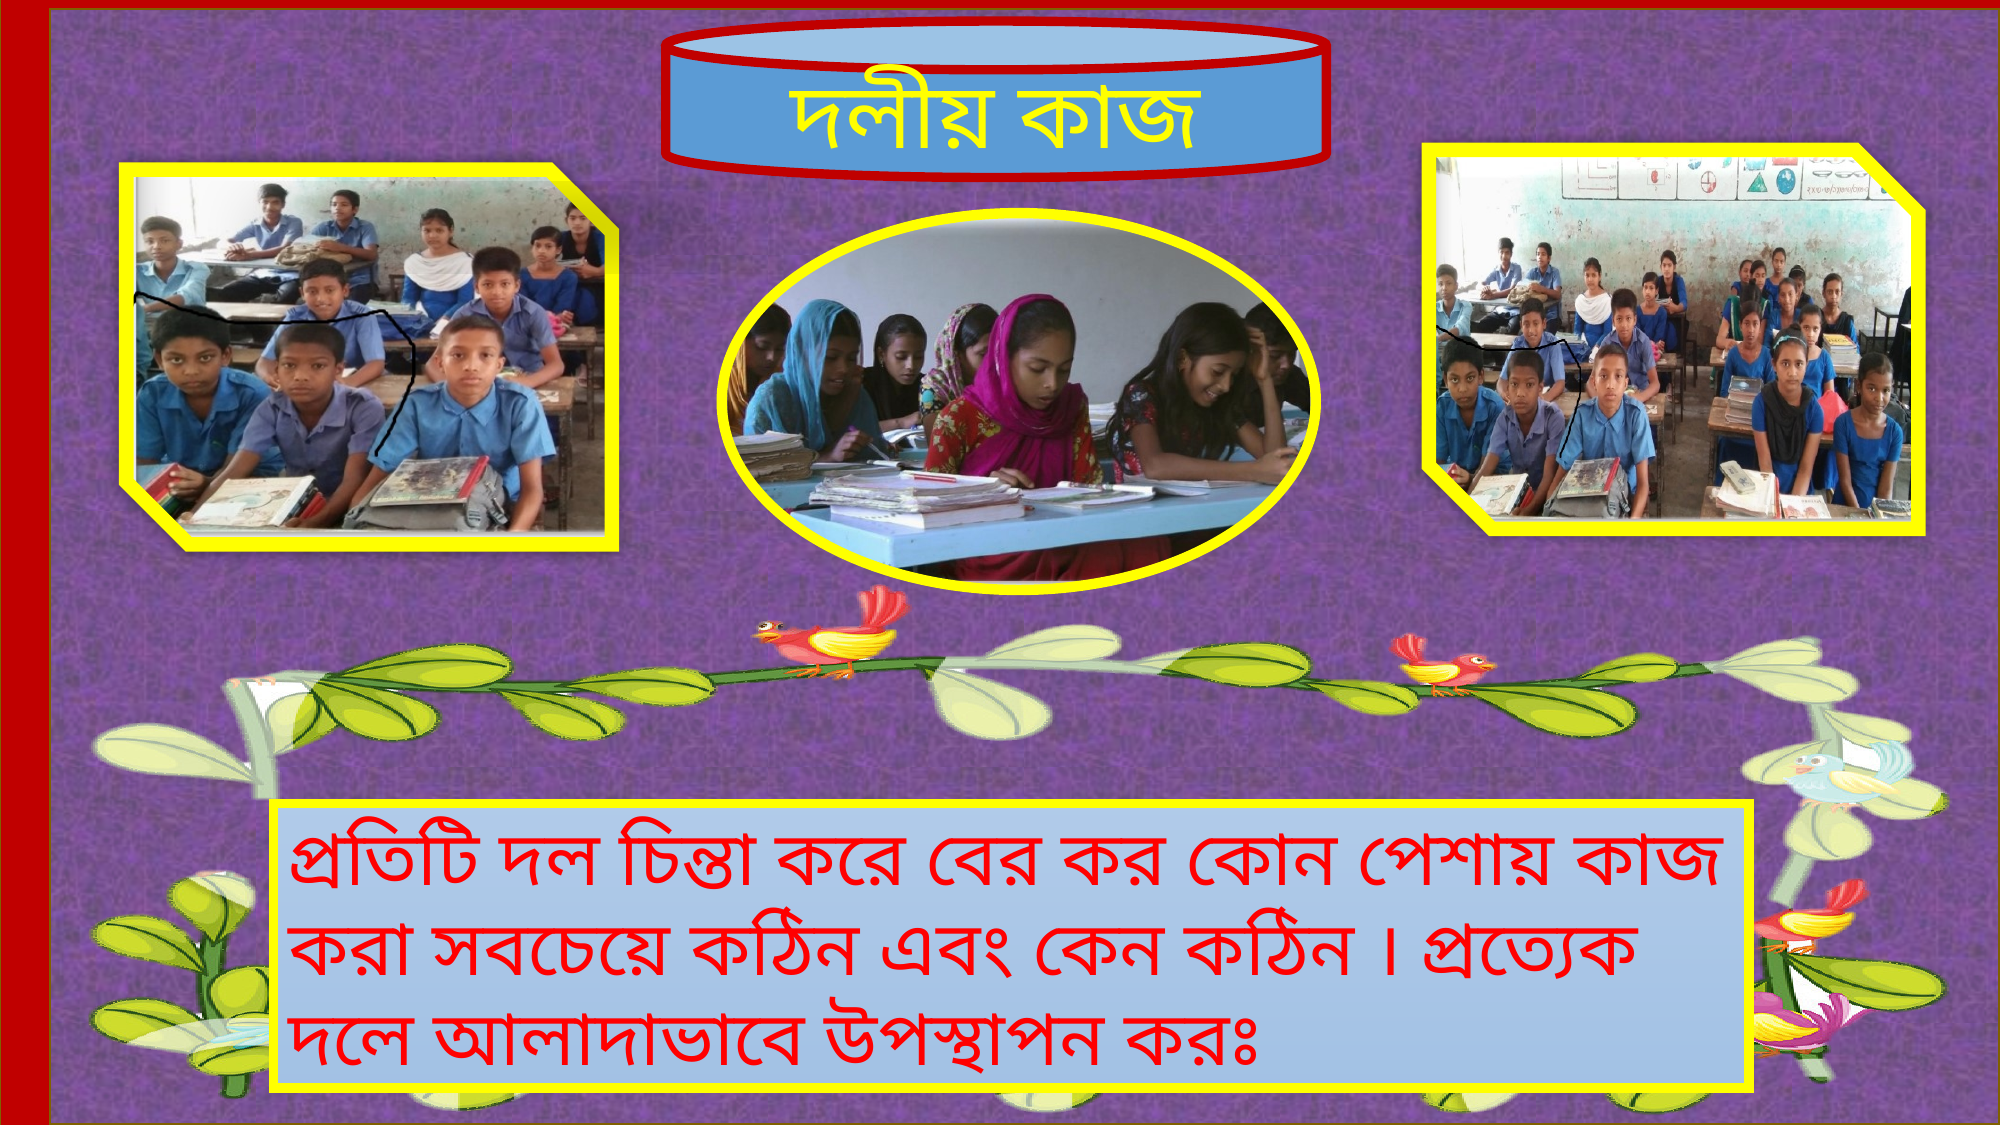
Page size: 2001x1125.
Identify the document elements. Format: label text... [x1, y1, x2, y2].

picture [1428, 149, 1919, 529]
text_box দলীয় কাজ [664, 19, 1328, 179]
picture [126, 169, 612, 545]
picture [721, 213, 1316, 590]
text_box [0, 0, 2000, 1125]
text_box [39, 572, 2000, 1125]
